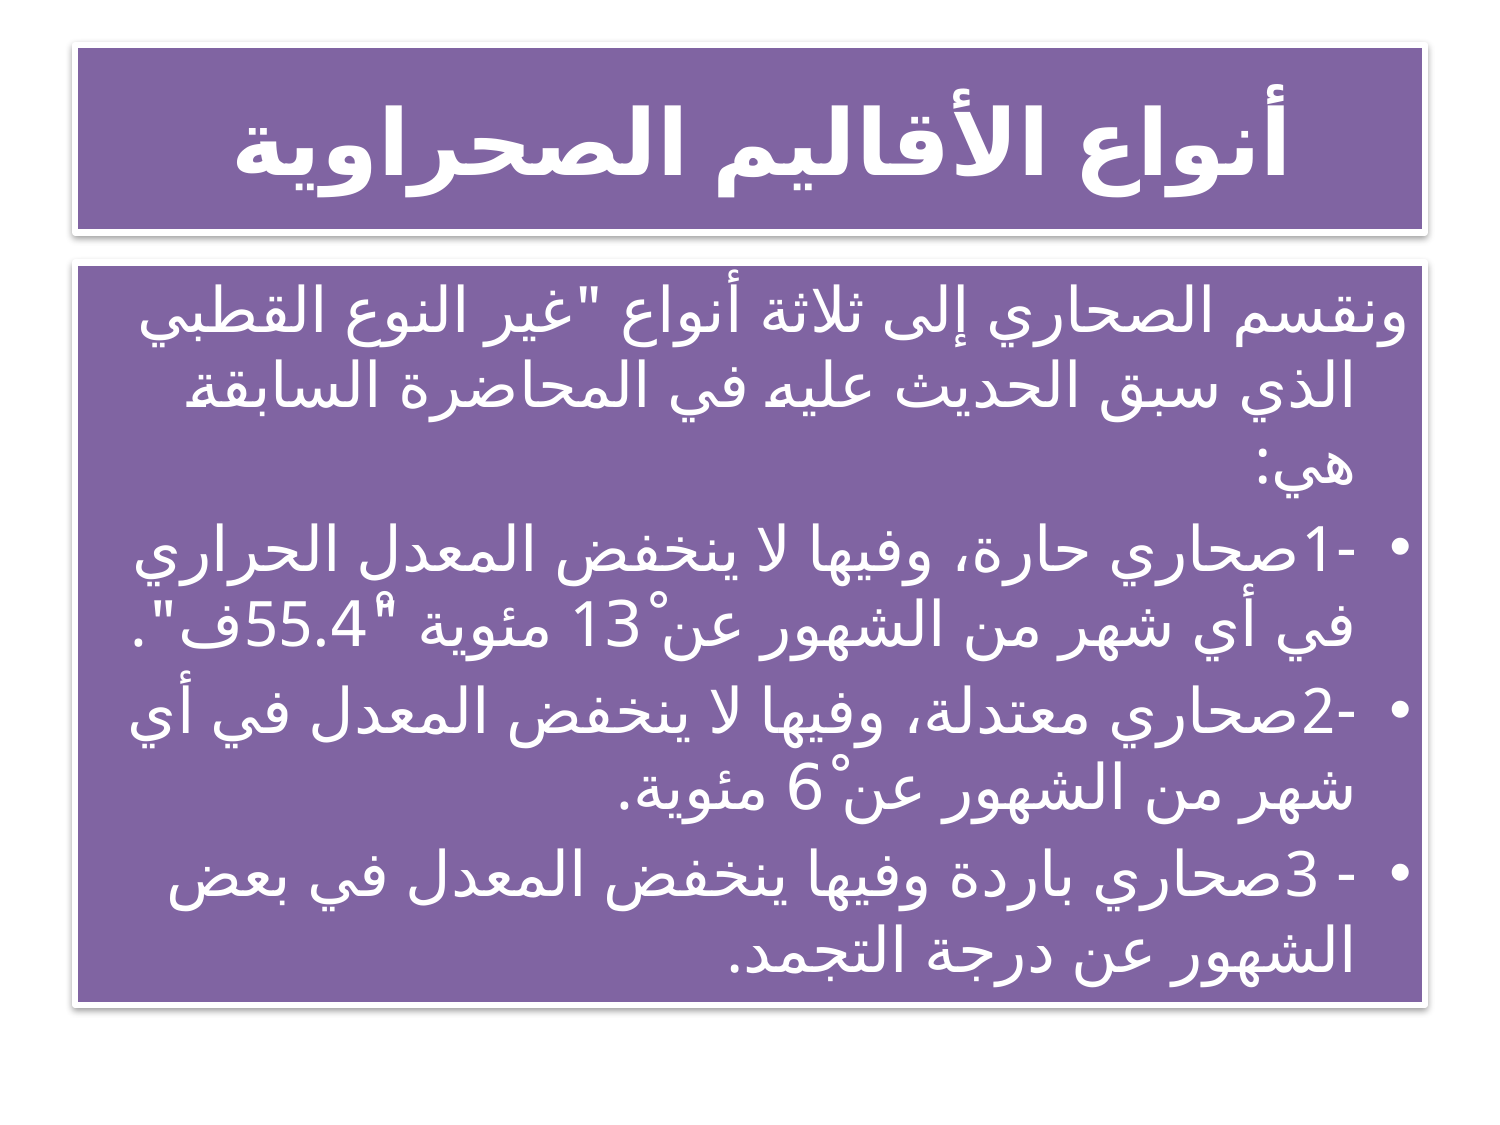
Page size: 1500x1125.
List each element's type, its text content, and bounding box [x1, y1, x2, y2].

title أنواع الأقاليم الصحراوية [72, 42, 1428, 236]
list ونقسم الصحاري إلى ثلاثة أنواع "غير النوع القطبي الذي سبق الحديث عليه في المحاضرة السابقة هي: -1صحاري حارة، وفيها لا ينخفض المعدل الحراري في أي شهر من الشهور عن 13ْ مئوية "55.4ْف". -2صحاري معتدلة، وفيها لا ينخفض المعدل في أي شهر من الشهور عن 6ْ مئوية. - 3صحاري باردة وفيها ينخفض المعدل في بعض الشهور عن درجة التجمد. [72, 259, 1428, 1008]
